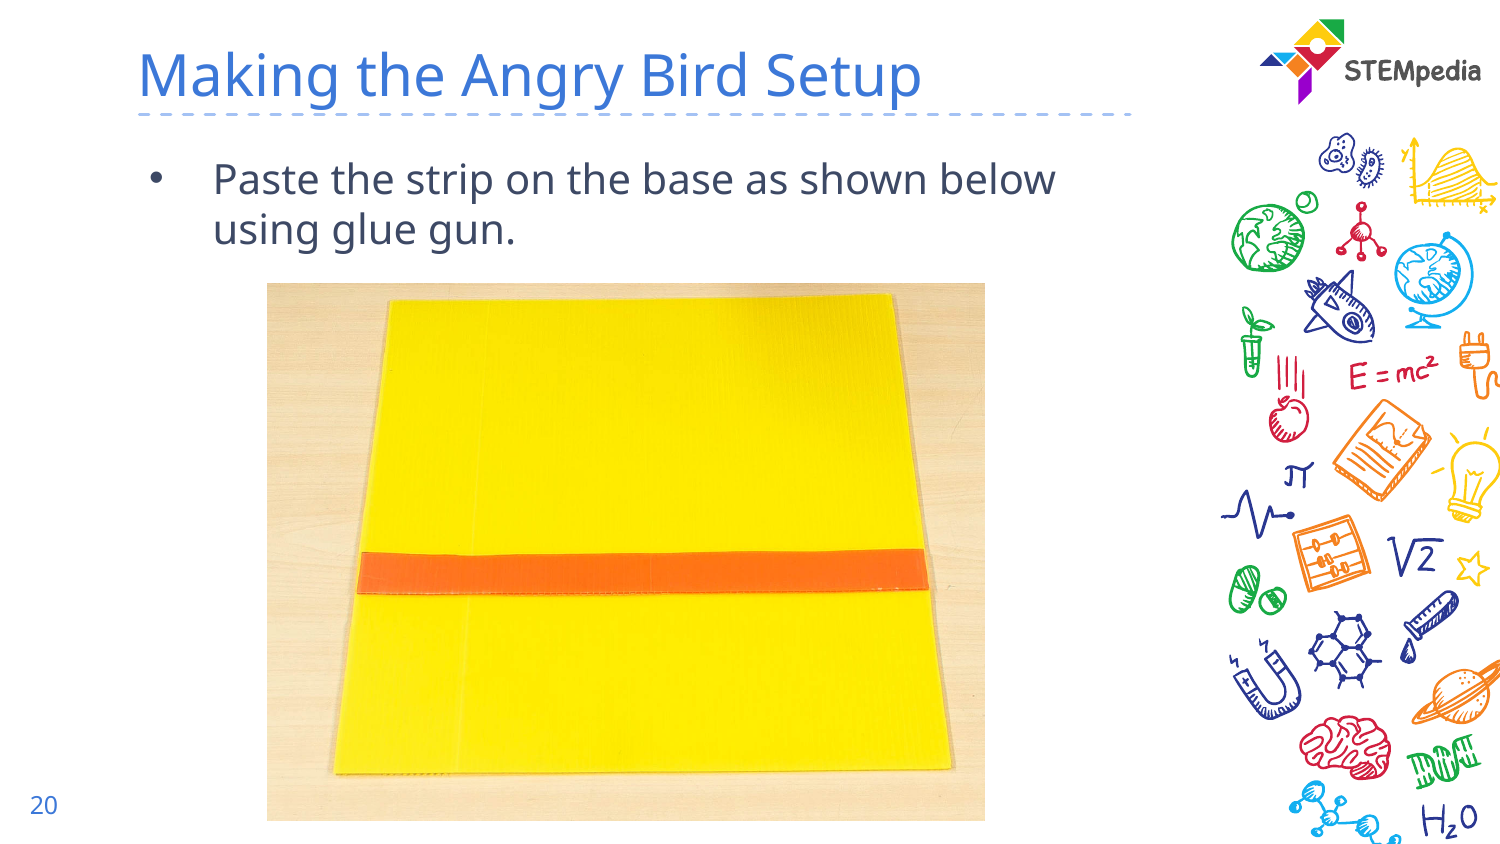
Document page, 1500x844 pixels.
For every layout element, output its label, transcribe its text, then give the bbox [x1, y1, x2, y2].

list Paste the strip on the base as shown below using glue gun. [122, 137, 1130, 806]
title Making the Angry Bird Setup [122, 0, 1130, 123]
picture [267, 282, 985, 821]
slide_number 20 [14, 774, 105, 840]
